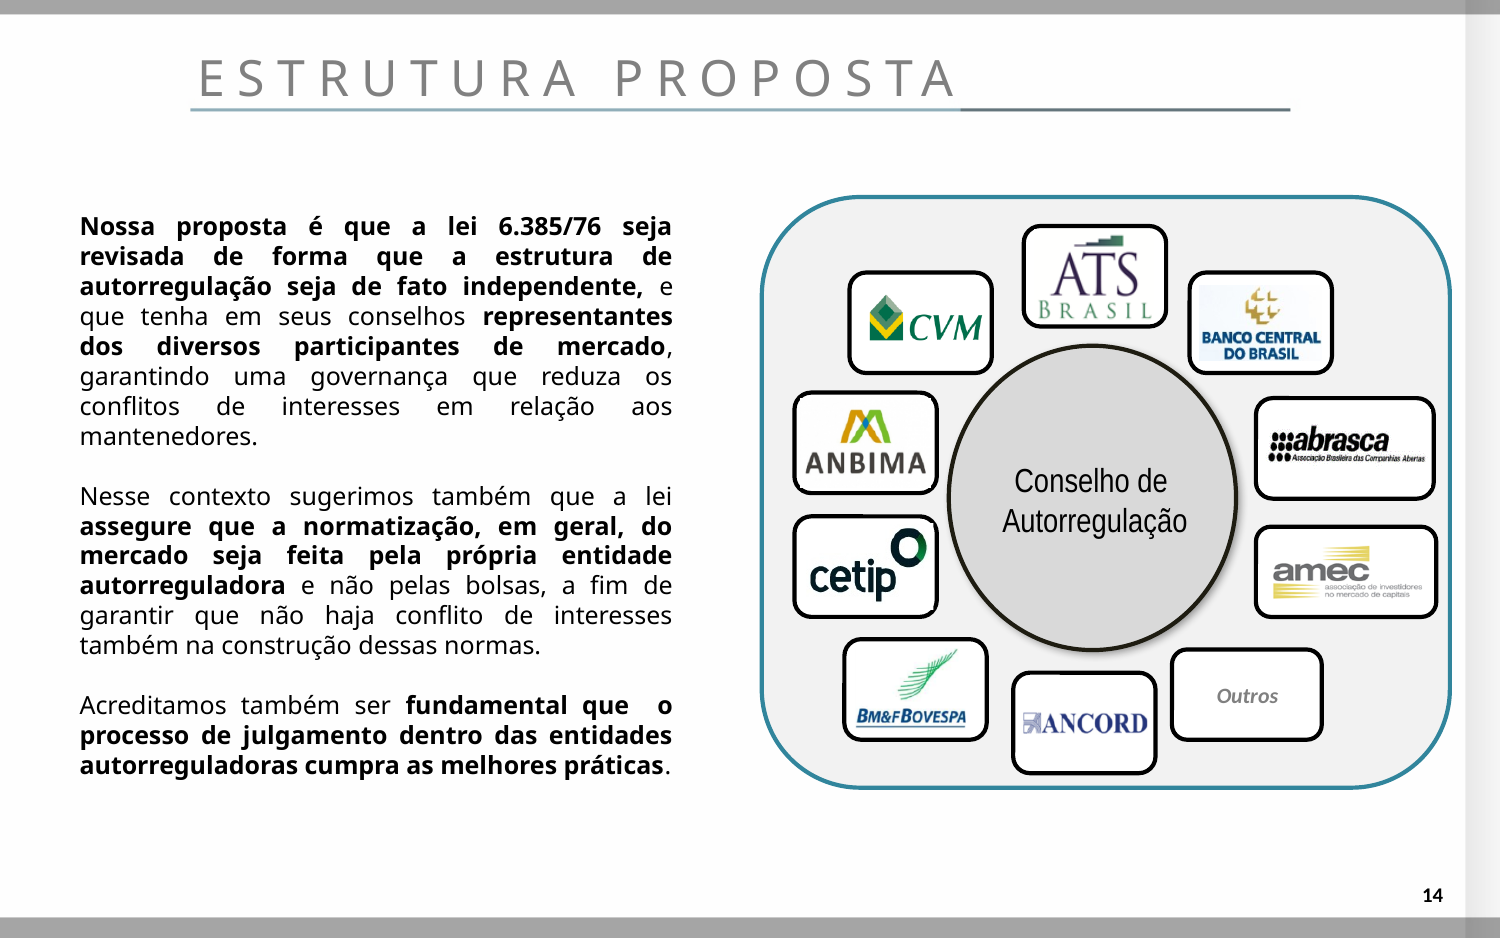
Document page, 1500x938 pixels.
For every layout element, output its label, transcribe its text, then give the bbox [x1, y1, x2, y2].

text_box [847, 270, 994, 376]
text_box Outros [1201, 673, 1293, 715]
text_box [1011, 670, 1158, 776]
text_box [1253, 524, 1439, 620]
picture [0, 0, 1500, 938]
text_box [946, 343, 1239, 653]
text_box [1253, 395, 1436, 490]
text_box [759, 194, 1452, 790]
text_box [1187, 270, 1335, 376]
text_box [792, 390, 939, 488]
text_box Nossa proposta é que a lei 6.385/76 seja revisada de forma que a estrutura de autorregulação seja de fato independente, e que tenha em seus conselhos representantes dos diversos participantes de mercado, garantindo uma governança que reduza os conflitos de interesses em relação aos mantenedores. Nesse contexto sugerimos também que a lei assegure que a normatização, em geral, do mercado seja feita pela própria entidade autorreguladora e não pelas bolsas, a fim de garantir que não haja conflito de interesses também na construção dessas normas. Acreditamos também ser fundamental que o processo de julgamento dentro das entidades autorreguladoras cumpra as melhores práticas. [64, 203, 689, 787]
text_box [844, 638, 987, 740]
text_box [1260, 493, 1433, 501]
text_box ESTRUTURA PROPOSTA [182, 38, 1282, 114]
text_box [792, 514, 939, 610]
text_box [1021, 223, 1169, 329]
text_box Conselho de Autorregulação [987, 451, 1203, 547]
text_box [1169, 647, 1324, 742]
